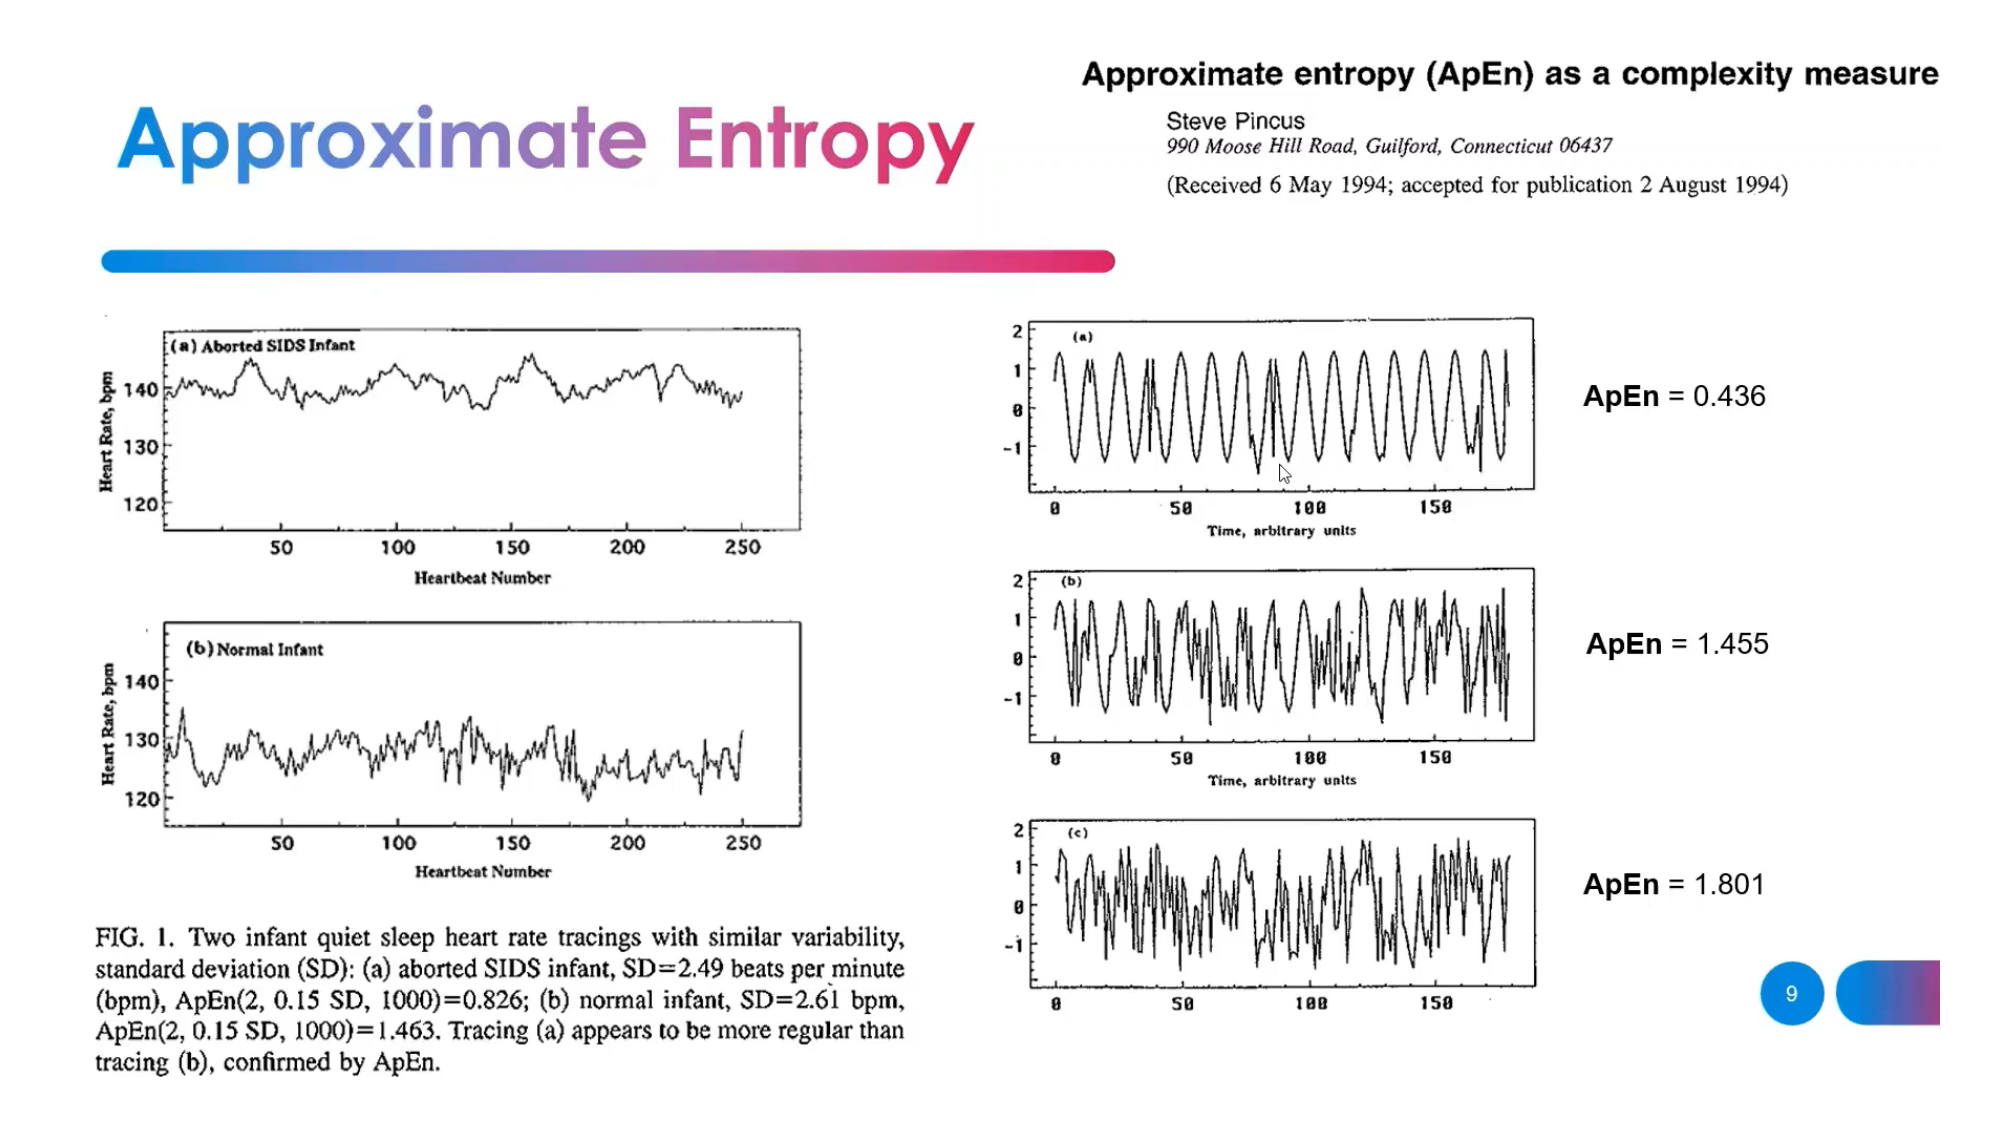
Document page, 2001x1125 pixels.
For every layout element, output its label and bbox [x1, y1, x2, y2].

list [60, 48, 1940, 1077]
